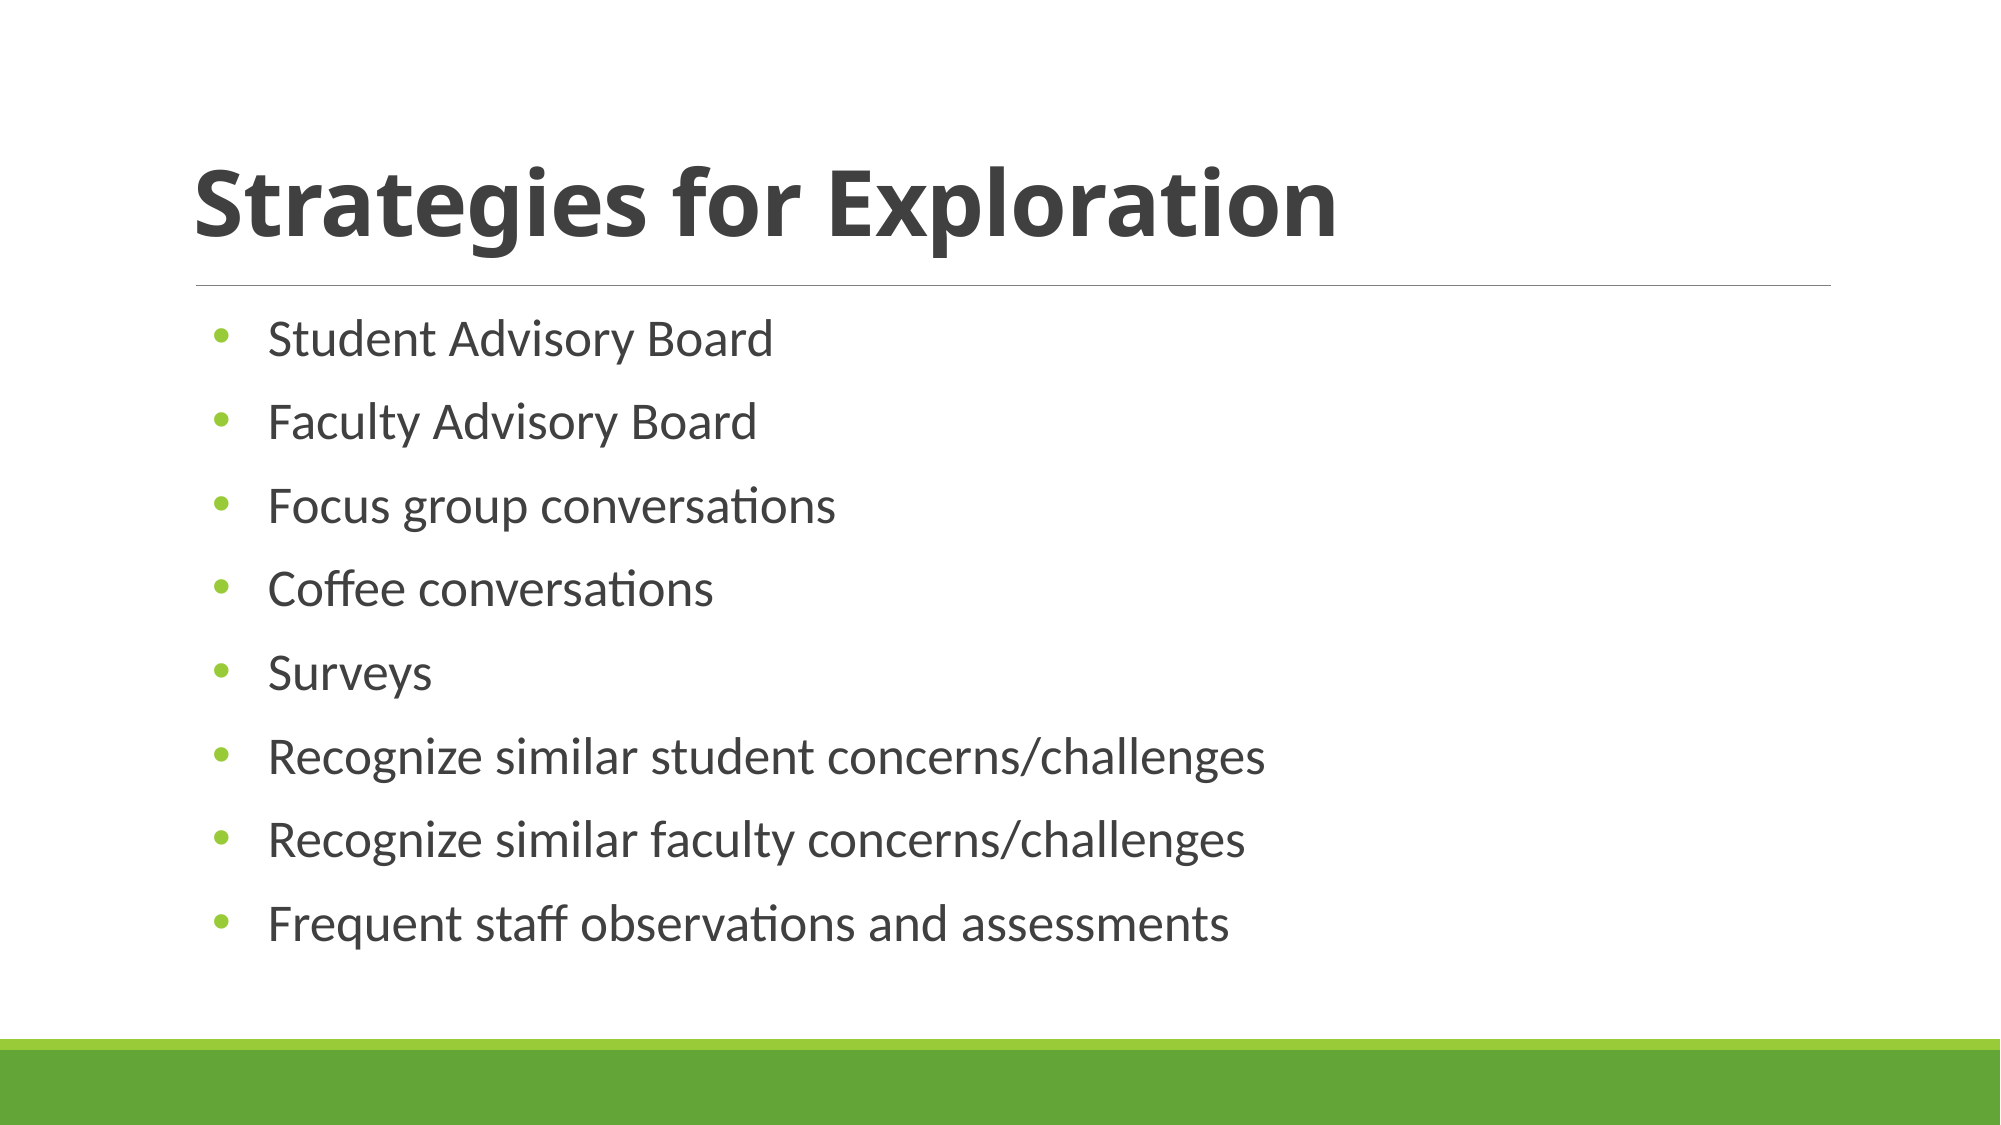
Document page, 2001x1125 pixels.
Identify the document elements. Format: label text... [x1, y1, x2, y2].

title Strategies for Exploration [178, 137, 1542, 263]
list Student Advisory Board Faculty Advisory Board Focus group conversations Coffee conversations Surveys Recognize similar student concerns/challenges Recognize similar faculty concerns/challenges Frequent staff observations and assessments [212, 302, 1830, 963]
